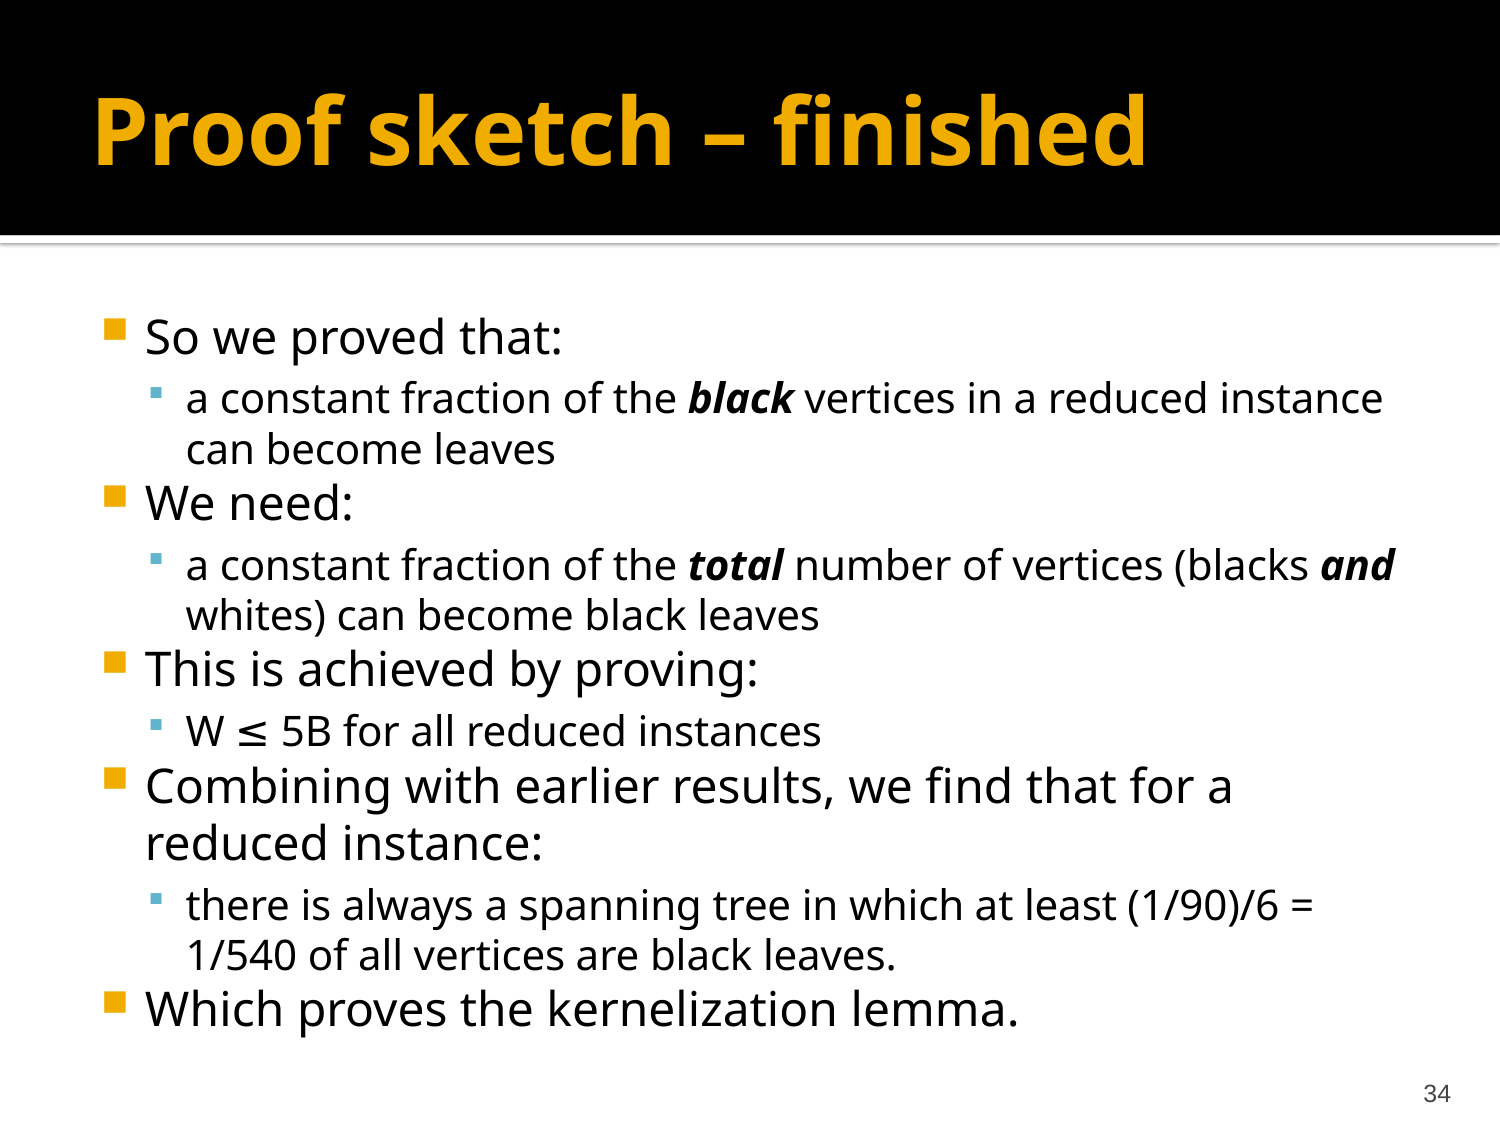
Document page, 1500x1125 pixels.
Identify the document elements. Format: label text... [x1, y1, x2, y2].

list So we proved that: a constant fraction of the black vertices in a reduced instance can become leaves We need: a constant fraction of the total number of vertices (blacks and whites) can become black leaves This is achieved by proving: W ≤ 5B for all reduced instances Combining with earlier results, we find that for a reduced instance: there is always a spanning tree in which at least (1/90)/6 = 1/540 of all vertices are black leaves. Which proves the kernelization lemma. [75, 291, 1425, 1050]
title Proof sketch – finished [75, 25, 1425, 231]
slide_number 34 [1345, 1062, 1467, 1108]
